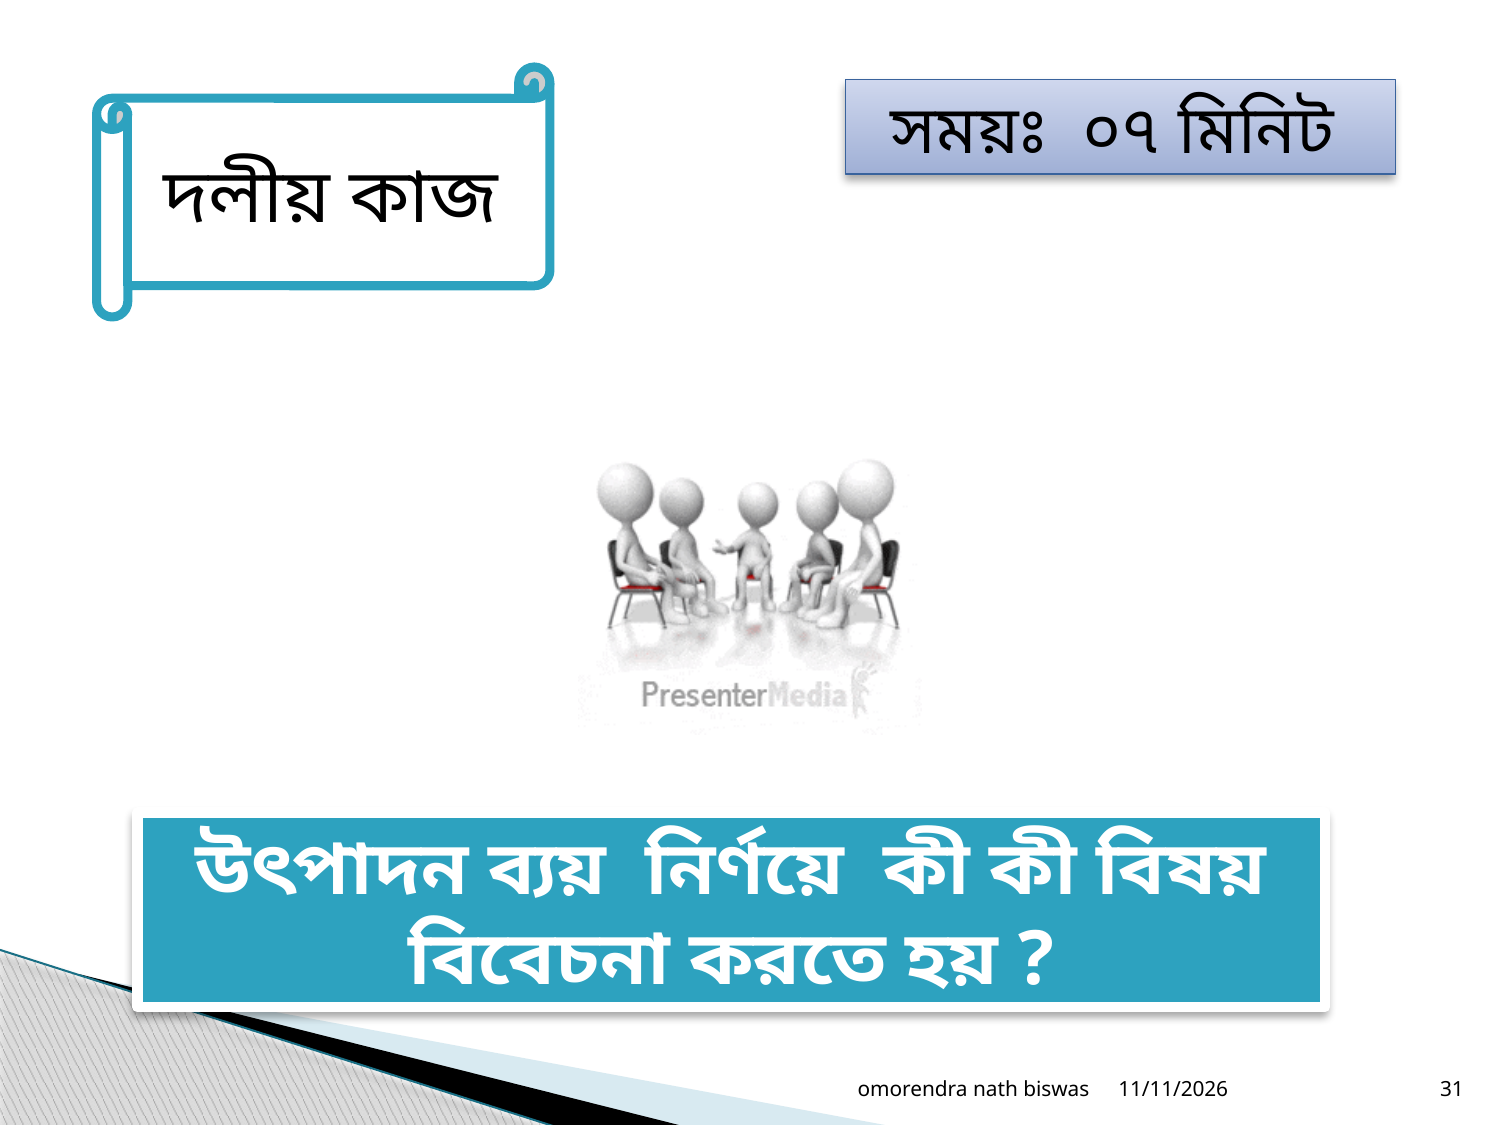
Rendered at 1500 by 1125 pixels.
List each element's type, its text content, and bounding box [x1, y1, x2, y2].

footer omorendra nath biswas [718, 1051, 1105, 1112]
text_box দলীয় কাজ [92, 62, 555, 322]
slide_number 31 [1418, 1051, 1479, 1112]
picture [577, 390, 923, 735]
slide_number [1105, 1051, 1418, 1112]
text_box সময়ঃ ০৭ মিনিট [845, 79, 1396, 175]
text_box উৎপাদন ব্যয় নির্ণয়ে কী কী বিষয় বিবেচনা করতে হয় ? [132, 807, 1330, 1012]
